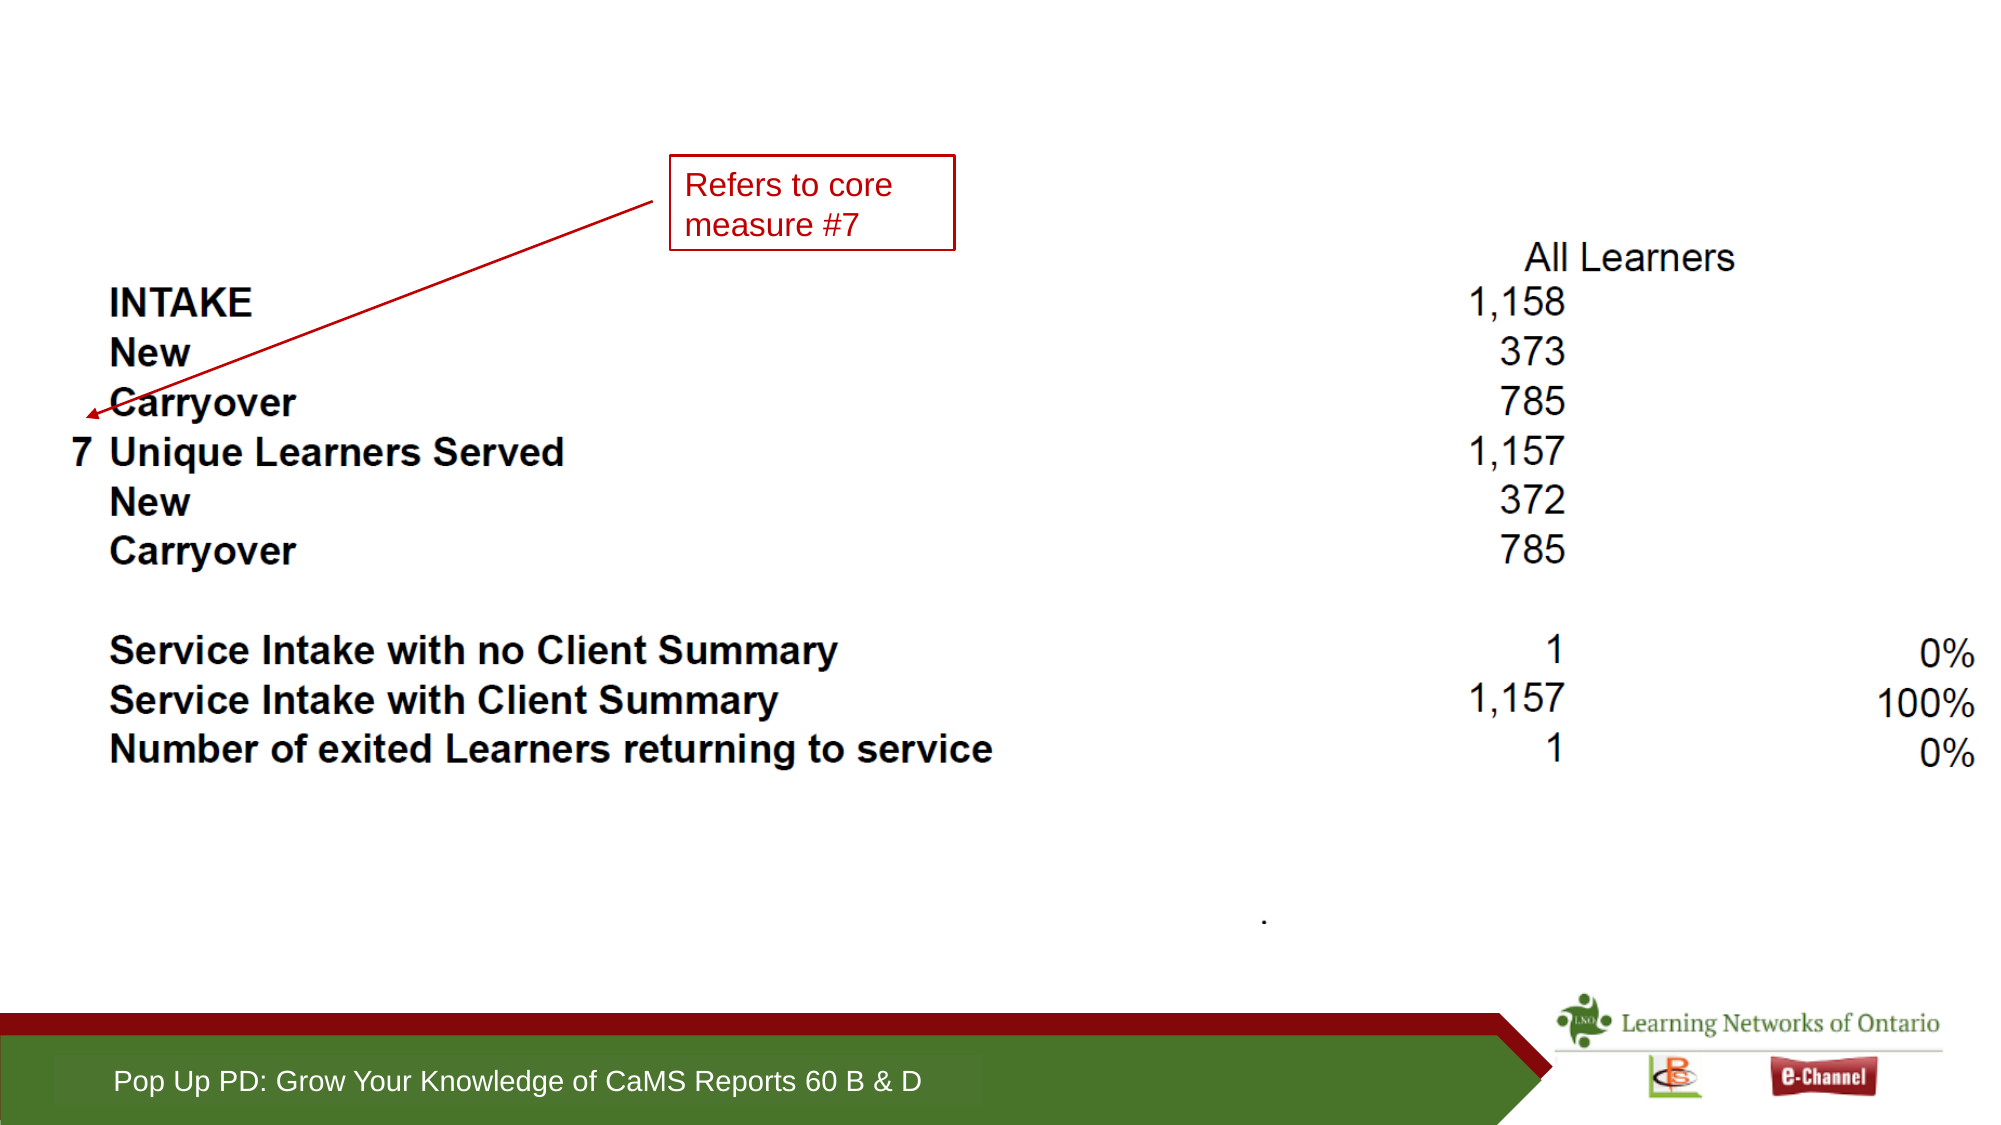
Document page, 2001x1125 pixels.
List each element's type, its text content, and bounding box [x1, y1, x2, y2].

text_box Pop Up PD: Grow Your Knowledge of CaMS Reports 60 B & D [54, 1054, 983, 1105]
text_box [85, 200, 653, 419]
picture [1488, 988, 1962, 1104]
text_box Refers to core measure #7 [669, 155, 955, 202]
picture [20, 203, 1980, 925]
